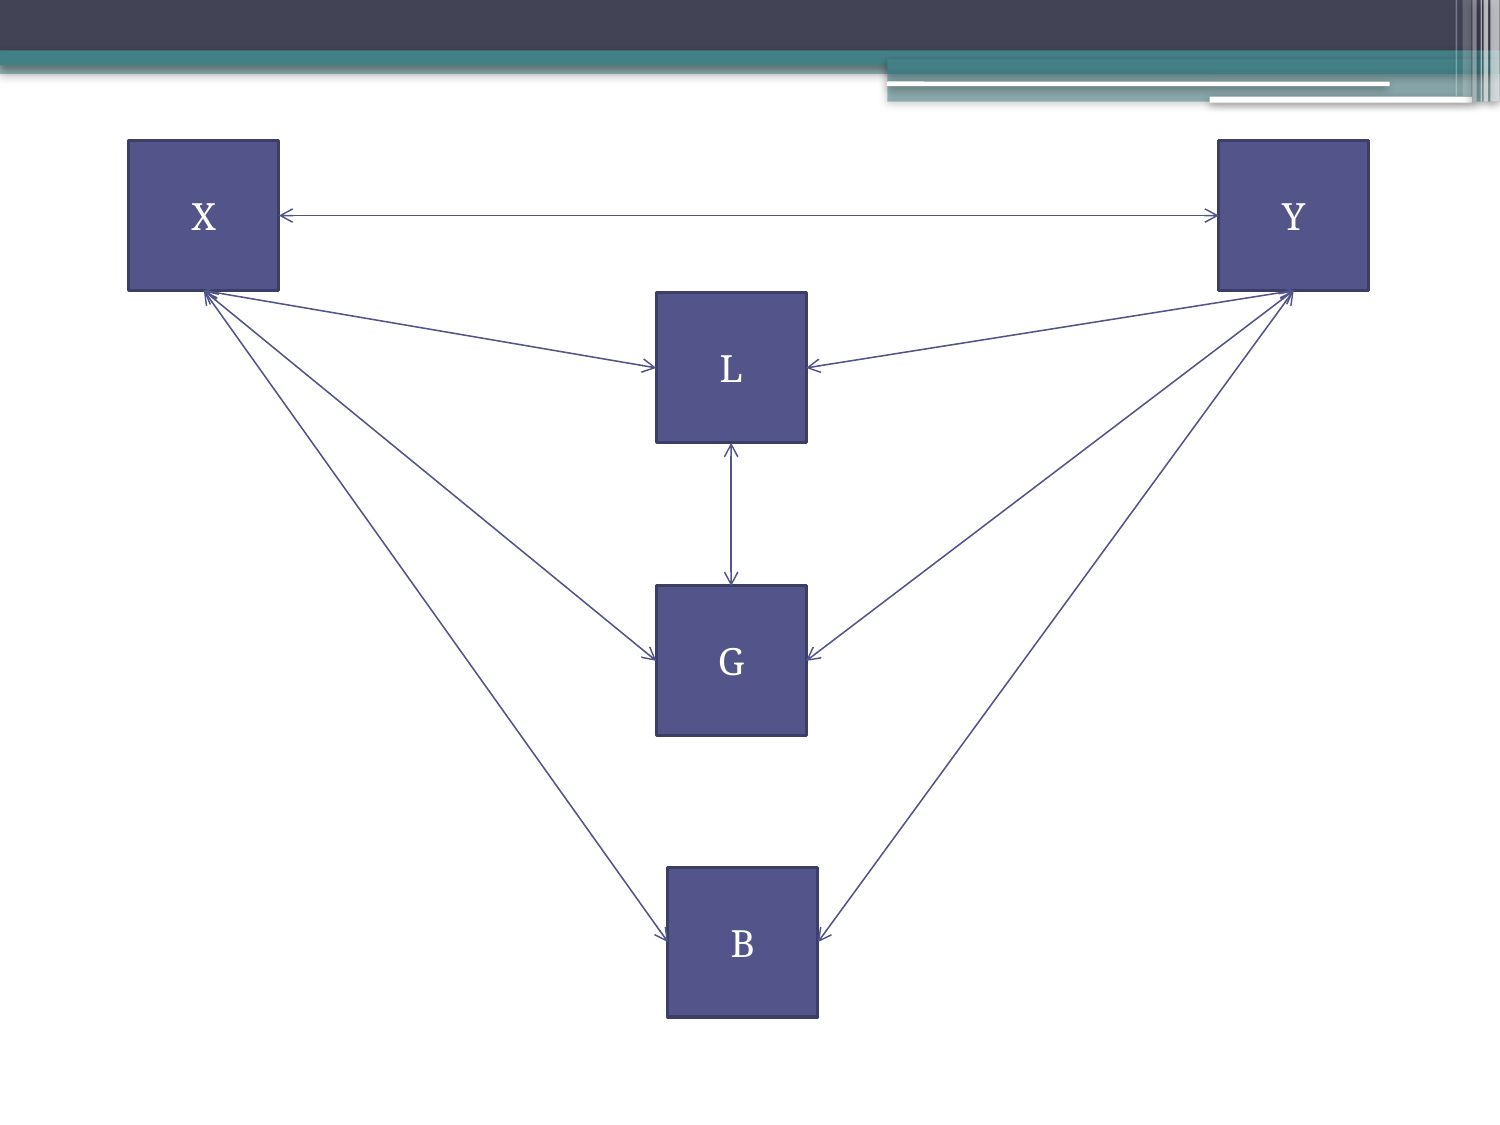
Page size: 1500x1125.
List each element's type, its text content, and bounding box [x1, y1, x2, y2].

text_box L [673, 291, 801, 444]
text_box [391, 102, 469, 286]
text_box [203, 290, 669, 943]
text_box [805, 290, 1294, 662]
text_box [203, 290, 657, 662]
text_box X [127, 139, 280, 292]
text_box G [676, 584, 808, 737]
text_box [817, 671, 1294, 943]
text_box Y [1217, 139, 1370, 292]
text_box B [666, 866, 819, 1019]
